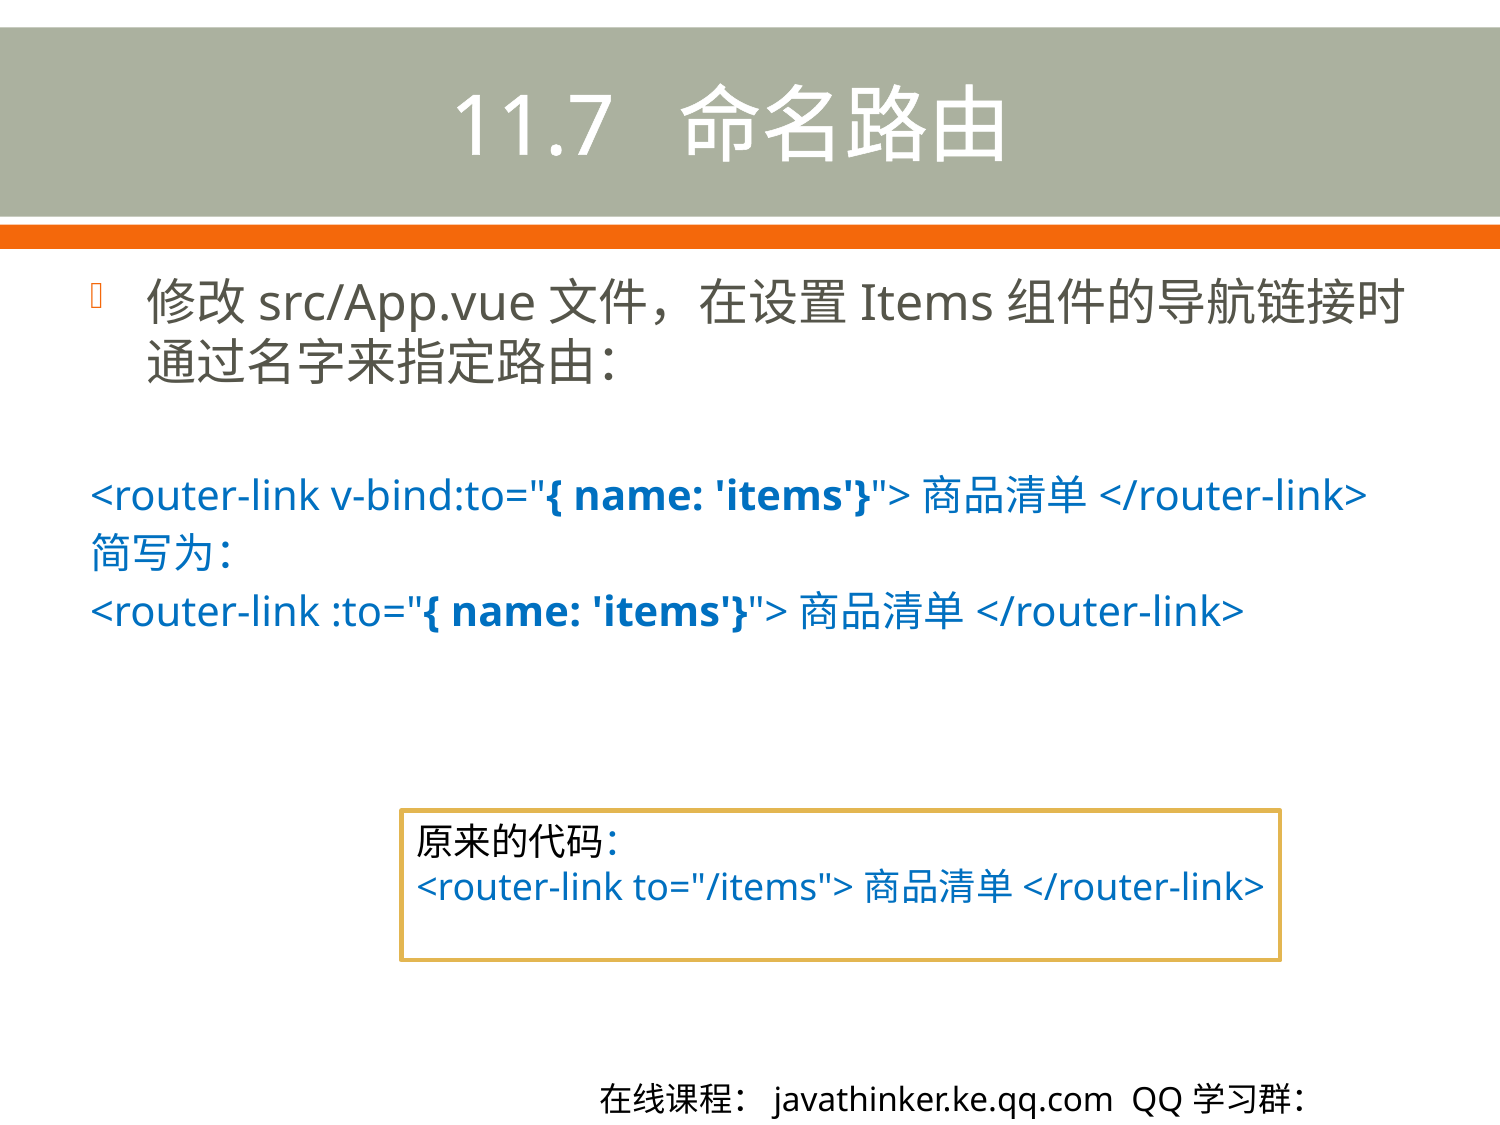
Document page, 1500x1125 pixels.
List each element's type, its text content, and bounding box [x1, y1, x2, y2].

footer 在线课程：javathinker.ke.qq.com QQ学习群：915851077 [584, 1070, 1496, 1121]
text_box 原来的代码： <router-link to="/items">商品清单</router-link> [399, 808, 1282, 962]
title 11.7 命名路由 [75, 29, 1425, 213]
list 修改src/App.vue文件，在设置Items组件的导航链接时通过名字来指定路由： <router-link v-bind:to="{ name: 'items'}">商品清单</router-link> 简写为： <router-link :to="{ name: 'items'}">商品清单</router-link> [75, 262, 1425, 1005]
